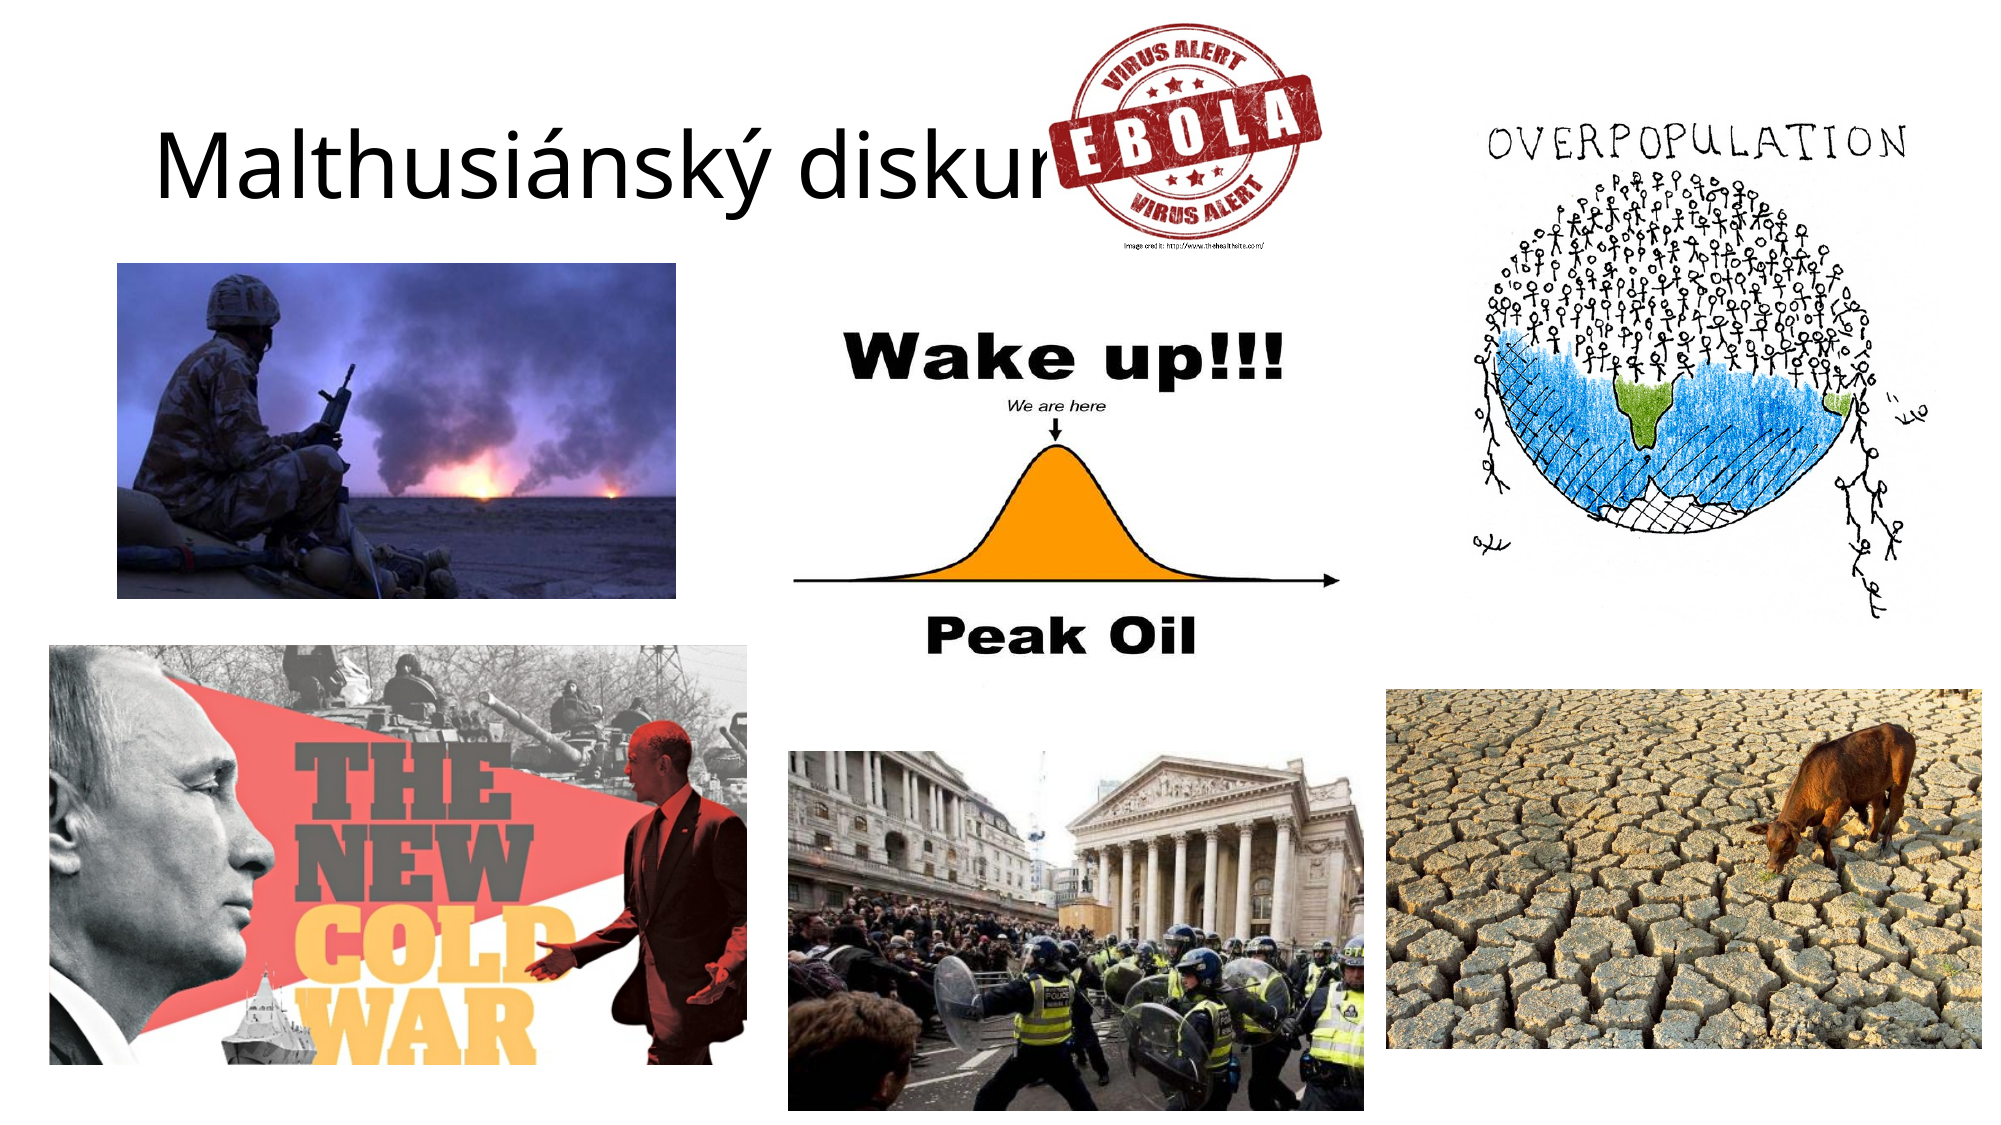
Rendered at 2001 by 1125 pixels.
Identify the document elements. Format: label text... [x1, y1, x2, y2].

picture [49, 645, 747, 1065]
picture [793, 315, 1340, 690]
picture [1047, 19, 1323, 255]
picture [117, 263, 676, 599]
picture [1386, 689, 1982, 1049]
picture [787, 751, 1364, 1111]
title Malthusiánský diskurs [137, 59, 1863, 278]
picture [1457, 107, 1947, 646]
